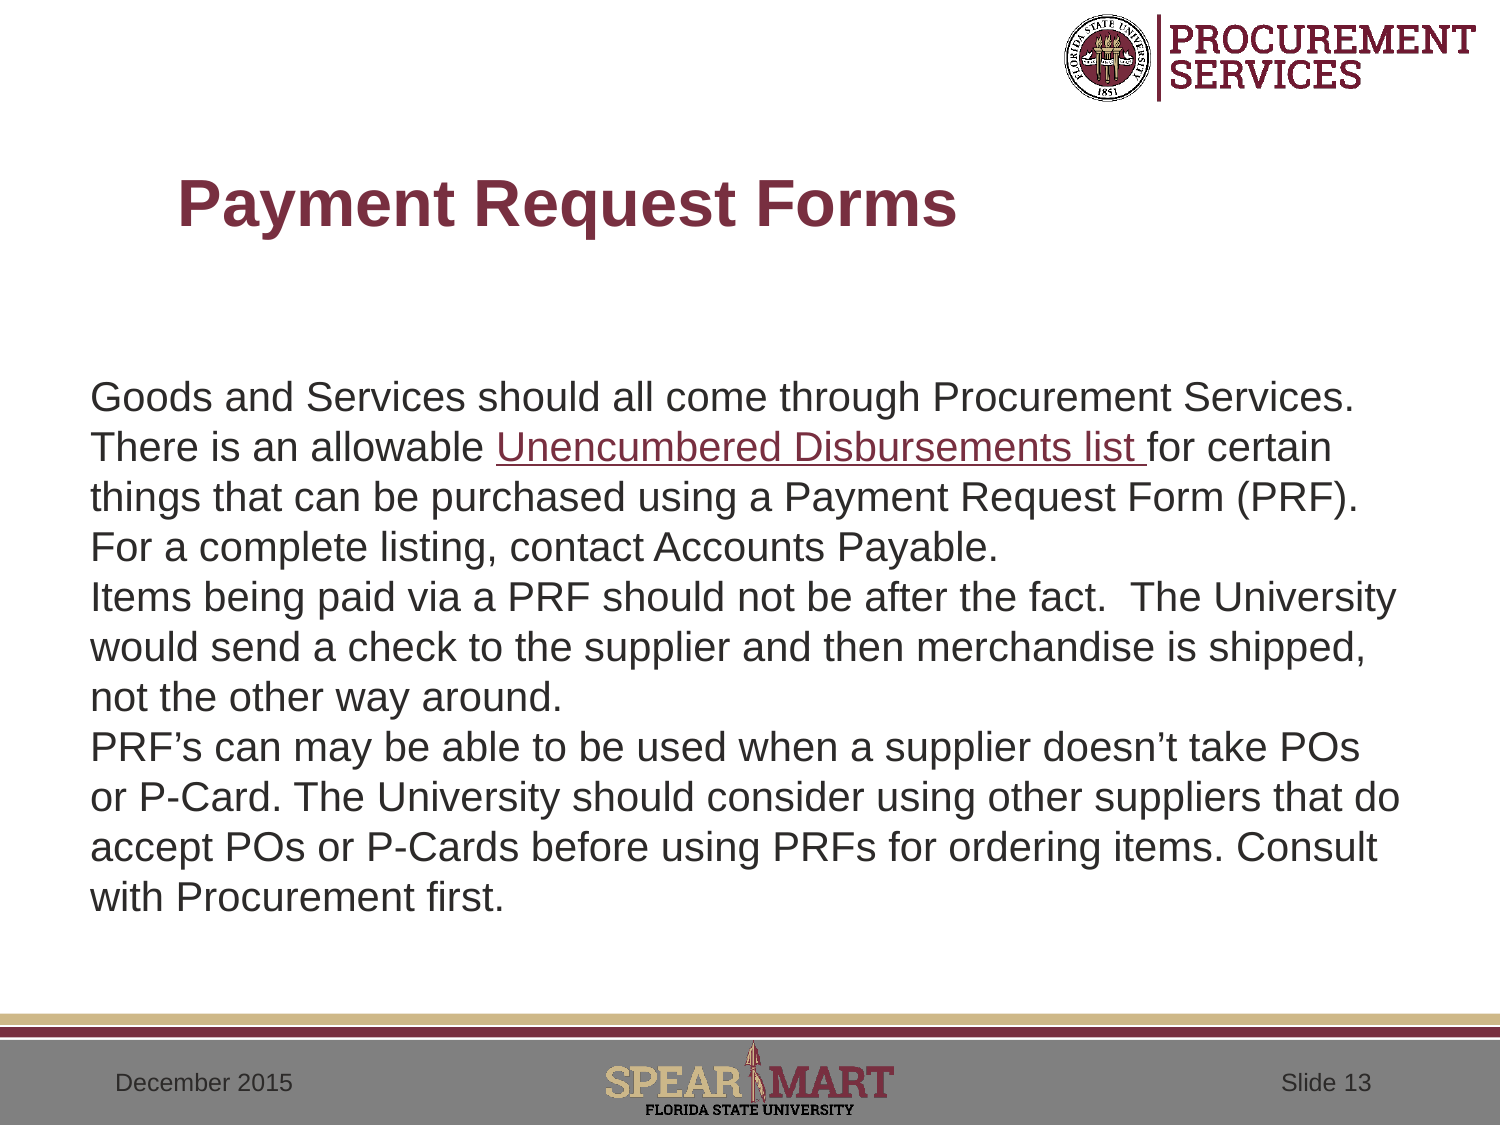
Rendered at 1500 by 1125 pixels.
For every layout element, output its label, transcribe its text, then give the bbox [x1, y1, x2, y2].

picture [606, 1040, 894, 1115]
picture [1062, 12, 1500, 104]
list Goods and Services should all come through Procurement Services. There is an allowable Unencumbered Disbursements list for certain things that can be purchased using a Payment Request Form (PRF). For a complete listing, contact Accounts Payable. Items being paid via a PRF should not be after the fact. The University would send a check to the supplier and then merchandise is shipped, not the other way around. PRF’s can may be able to be used when a supplier doesn’t take POs or P-Card. The University should consider using other suppliers that do accept POs or P-Cards before using PRFs for ordering items. Consult with Procurement first. [75, 362, 1425, 963]
title Payment Request Forms [112, 149, 1025, 250]
